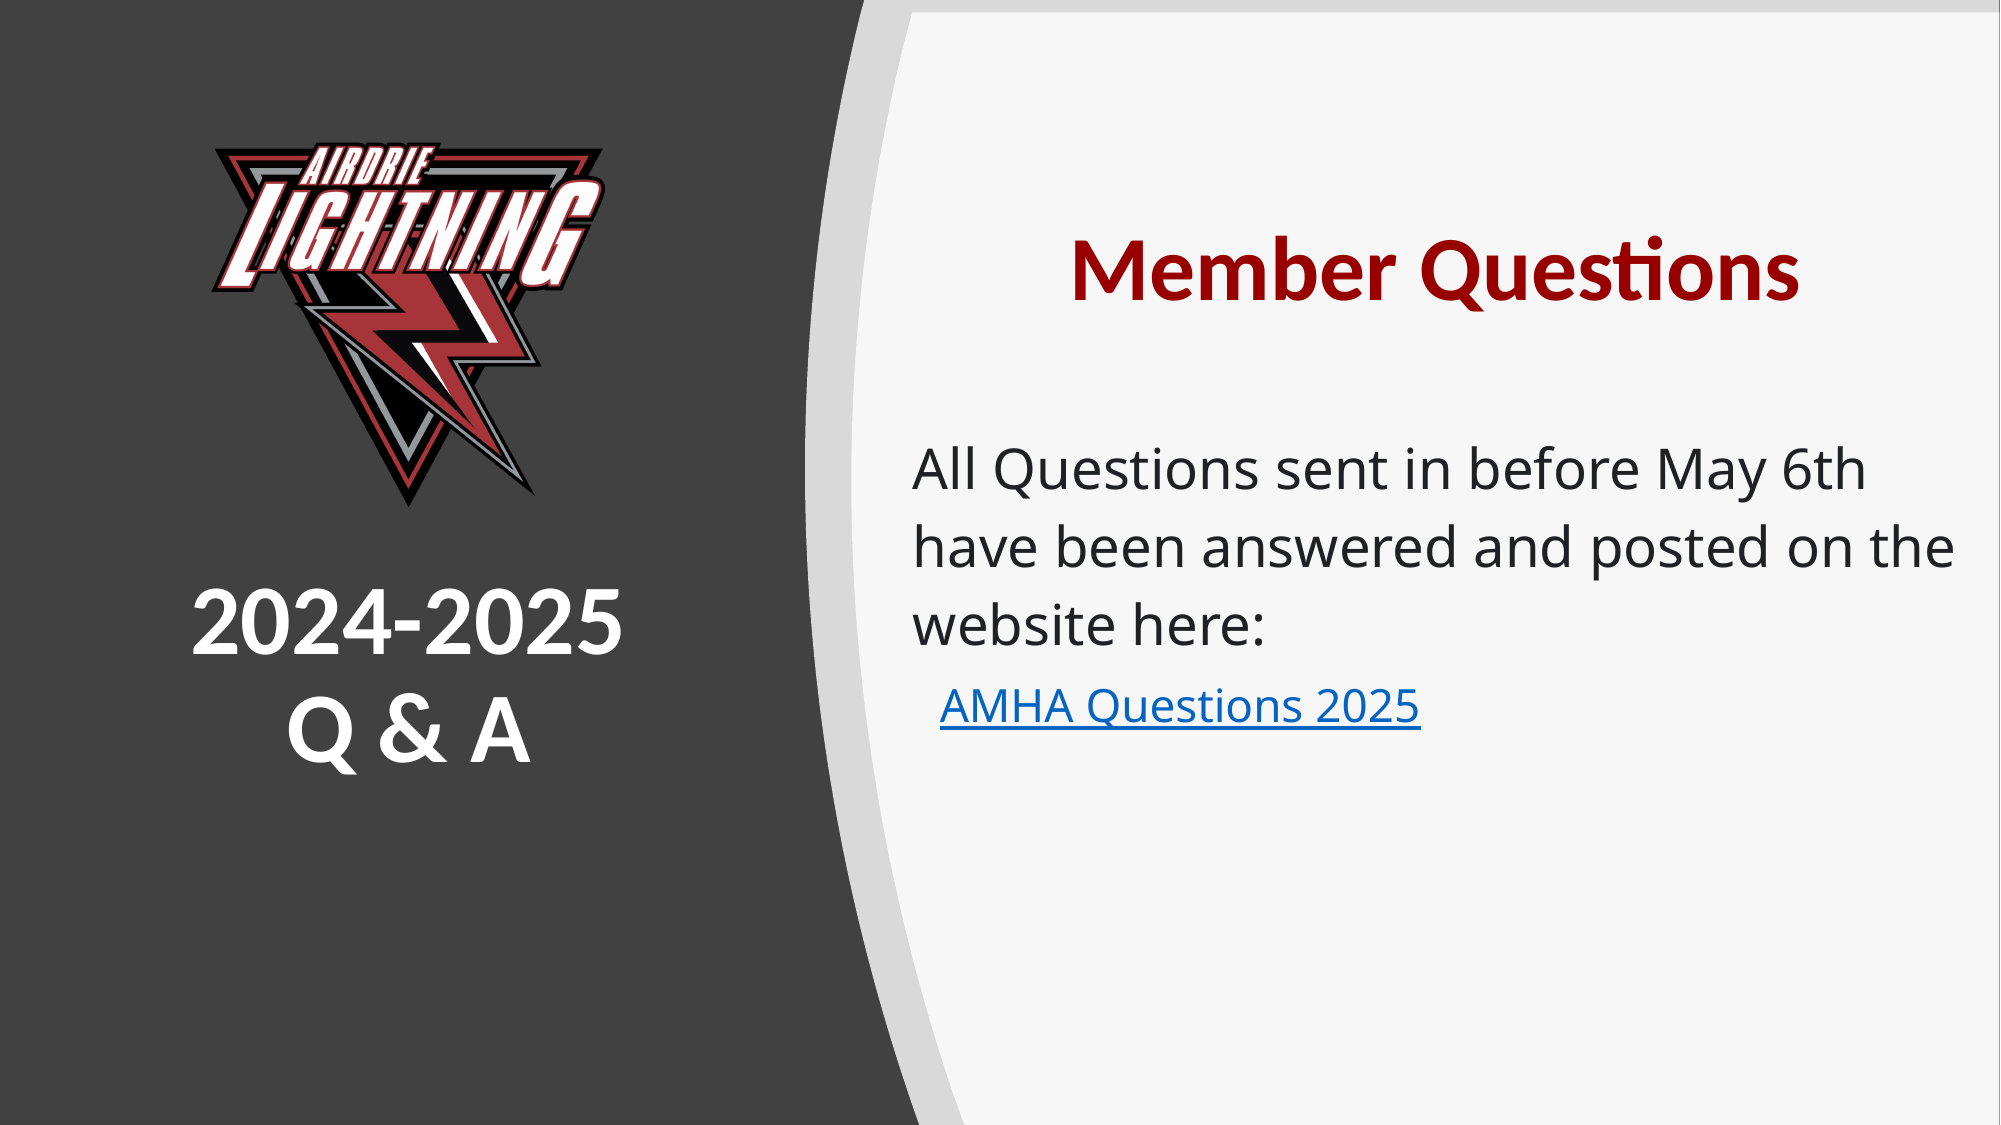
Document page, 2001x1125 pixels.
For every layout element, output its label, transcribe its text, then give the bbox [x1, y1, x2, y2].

title 2024-2025 Q & A [65, 437, 753, 915]
picture [195, 134, 623, 522]
text_box [805, 0, 2000, 1125]
list Member Questions All Questions sent in before May 6th have been answered and posted on the website here: AMHA Questions 2025 [897, 213, 1974, 981]
text_box [851, 12, 2000, 1125]
